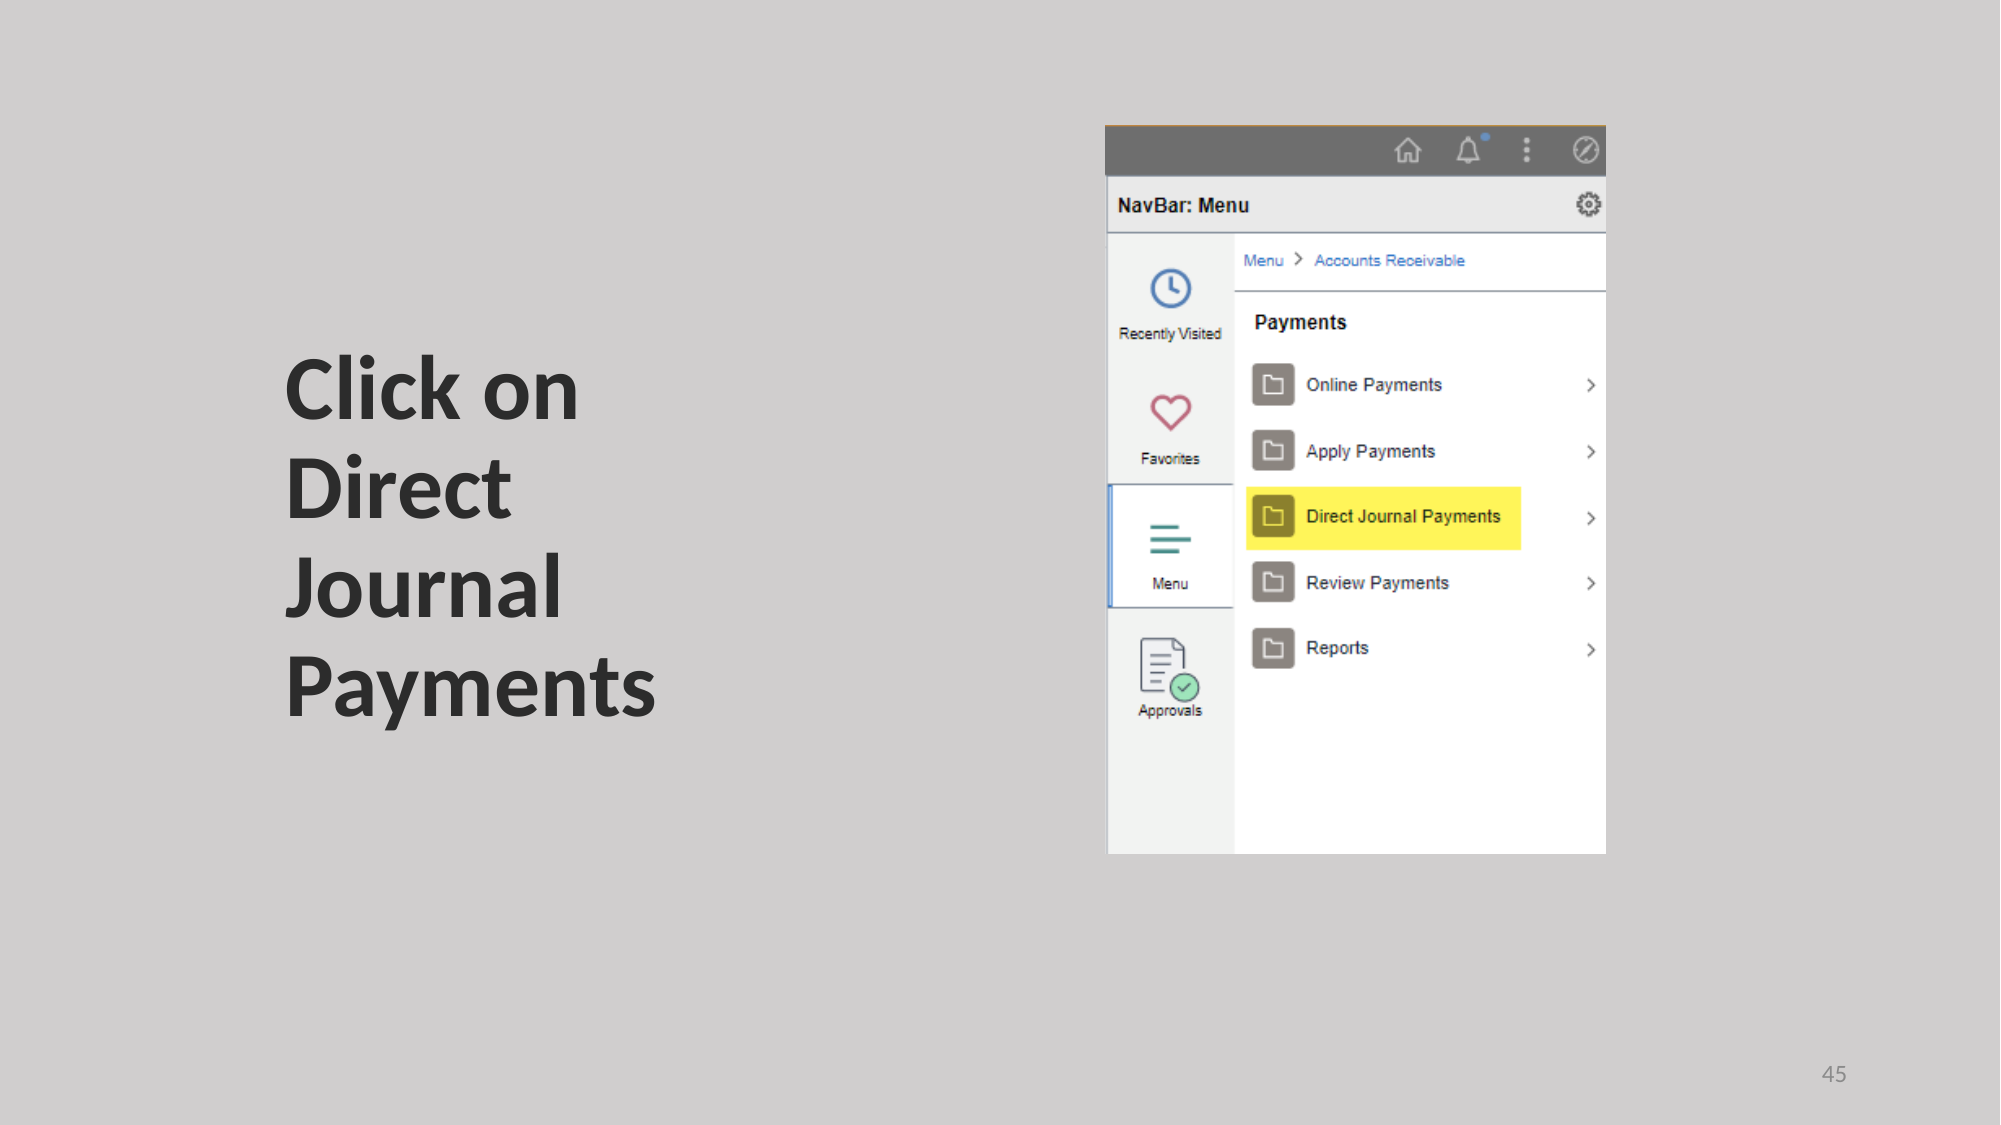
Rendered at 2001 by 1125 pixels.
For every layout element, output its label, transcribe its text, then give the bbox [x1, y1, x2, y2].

slide_number 45 [1412, 1042, 1863, 1103]
title Click on Direct Journal Payments [270, 17, 792, 1125]
picture [1105, 125, 1606, 854]
